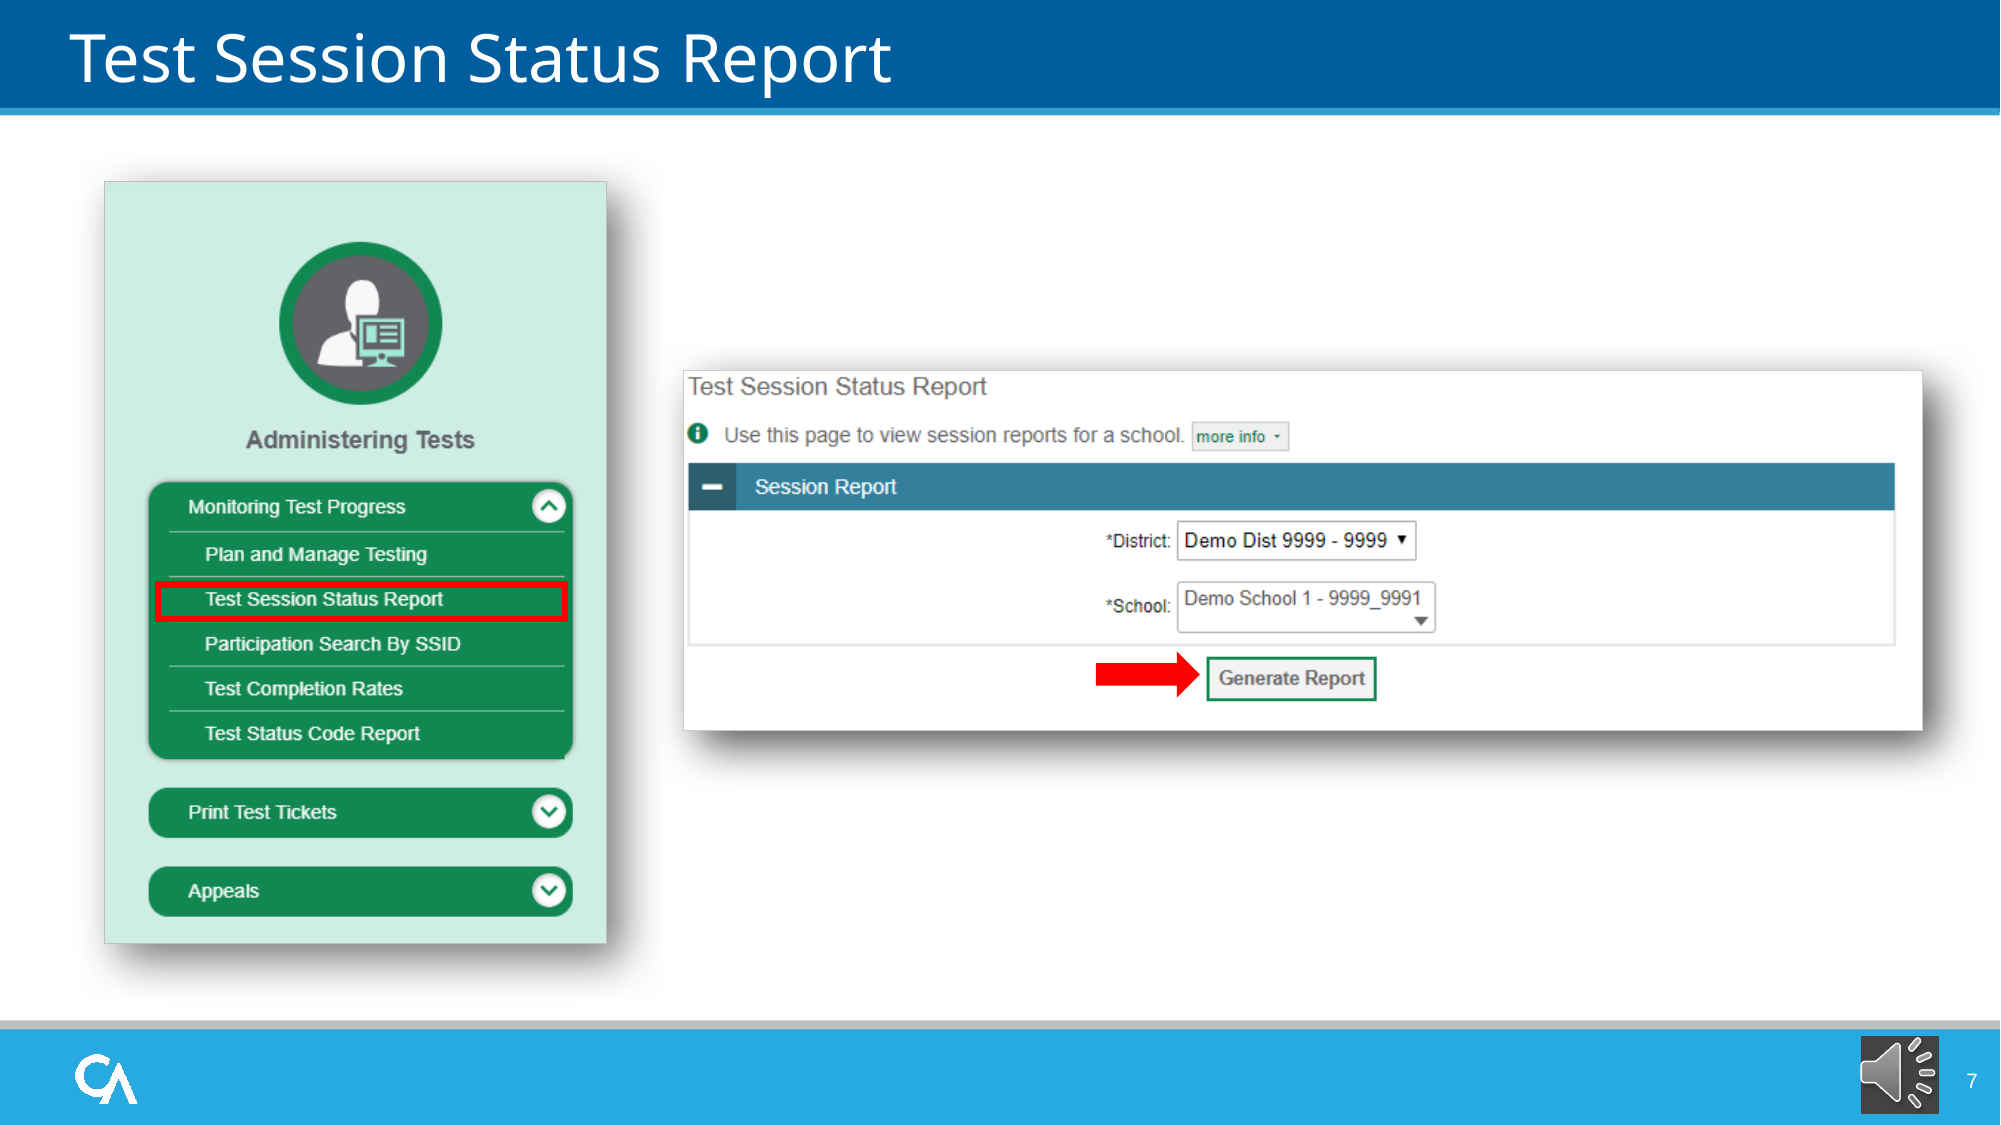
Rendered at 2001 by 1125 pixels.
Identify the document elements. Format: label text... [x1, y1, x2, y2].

picture [683, 370, 1923, 731]
picture [1859, 1034, 1940, 1115]
title Test Session Status Report [69, 10, 1878, 96]
picture [104, 181, 607, 944]
picture [75, 1054, 138, 1104]
slide_number 7 [1940, 1057, 1993, 1103]
